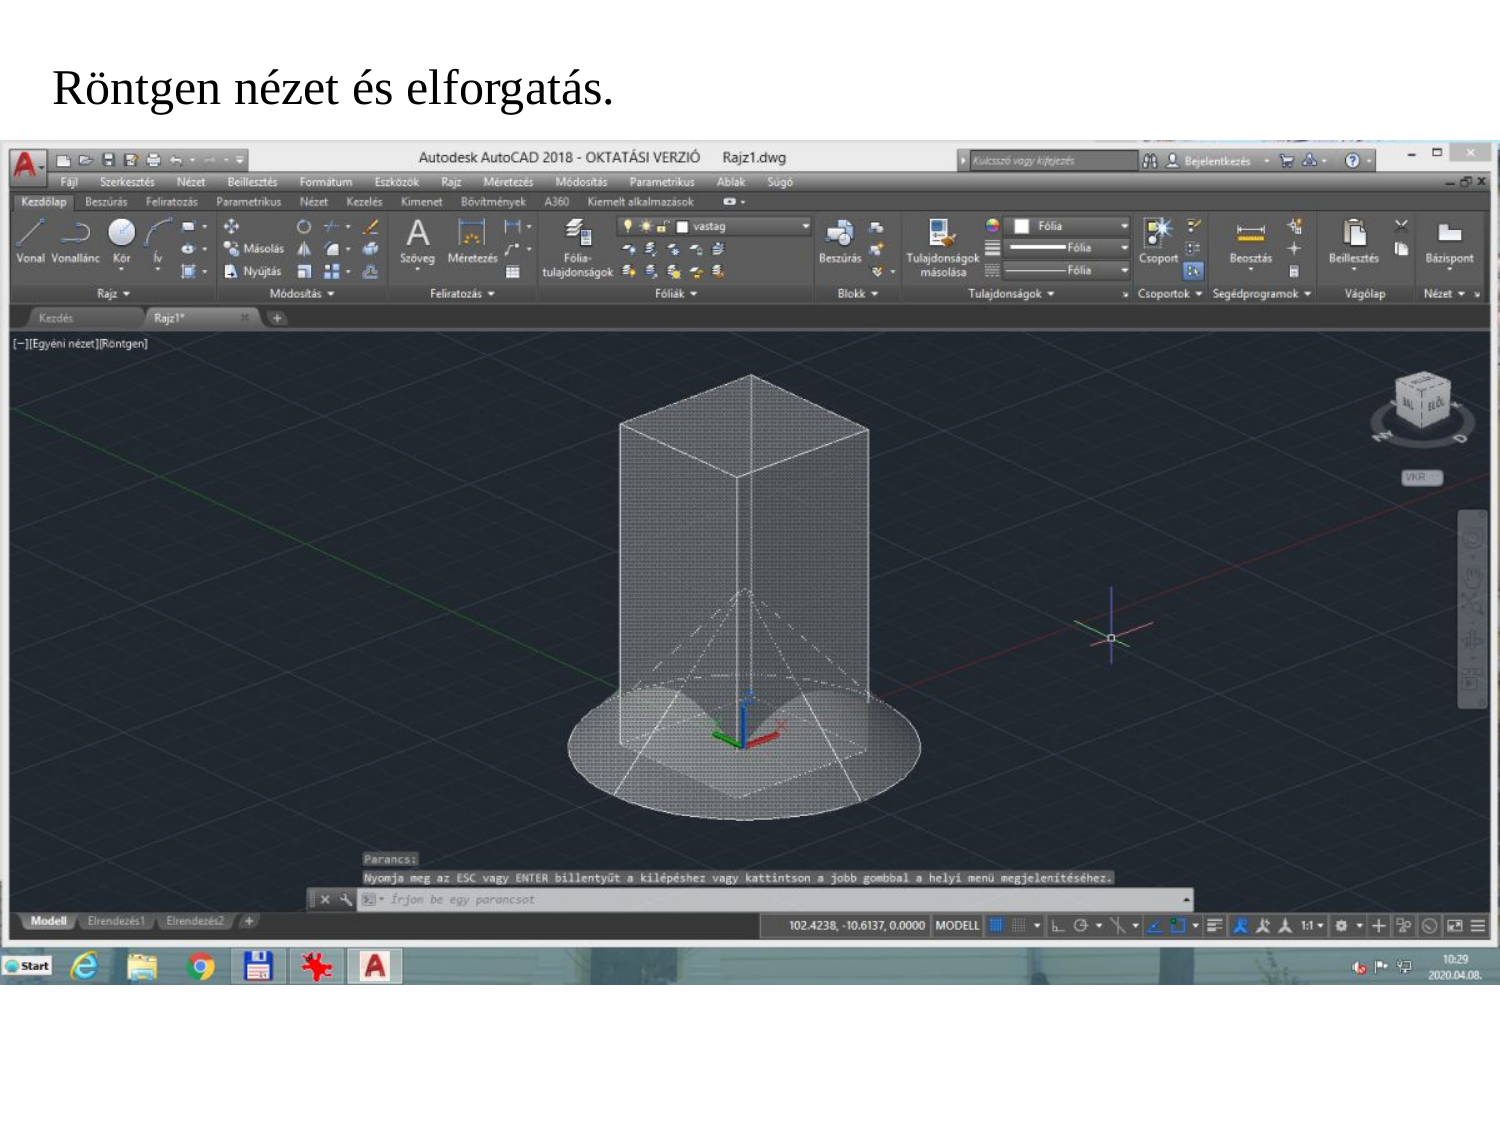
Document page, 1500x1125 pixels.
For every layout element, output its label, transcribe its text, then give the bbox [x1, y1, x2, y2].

picture [0, 140, 1500, 985]
text_box Röntgen nézet és elforgatás. [37, 46, 631, 122]
